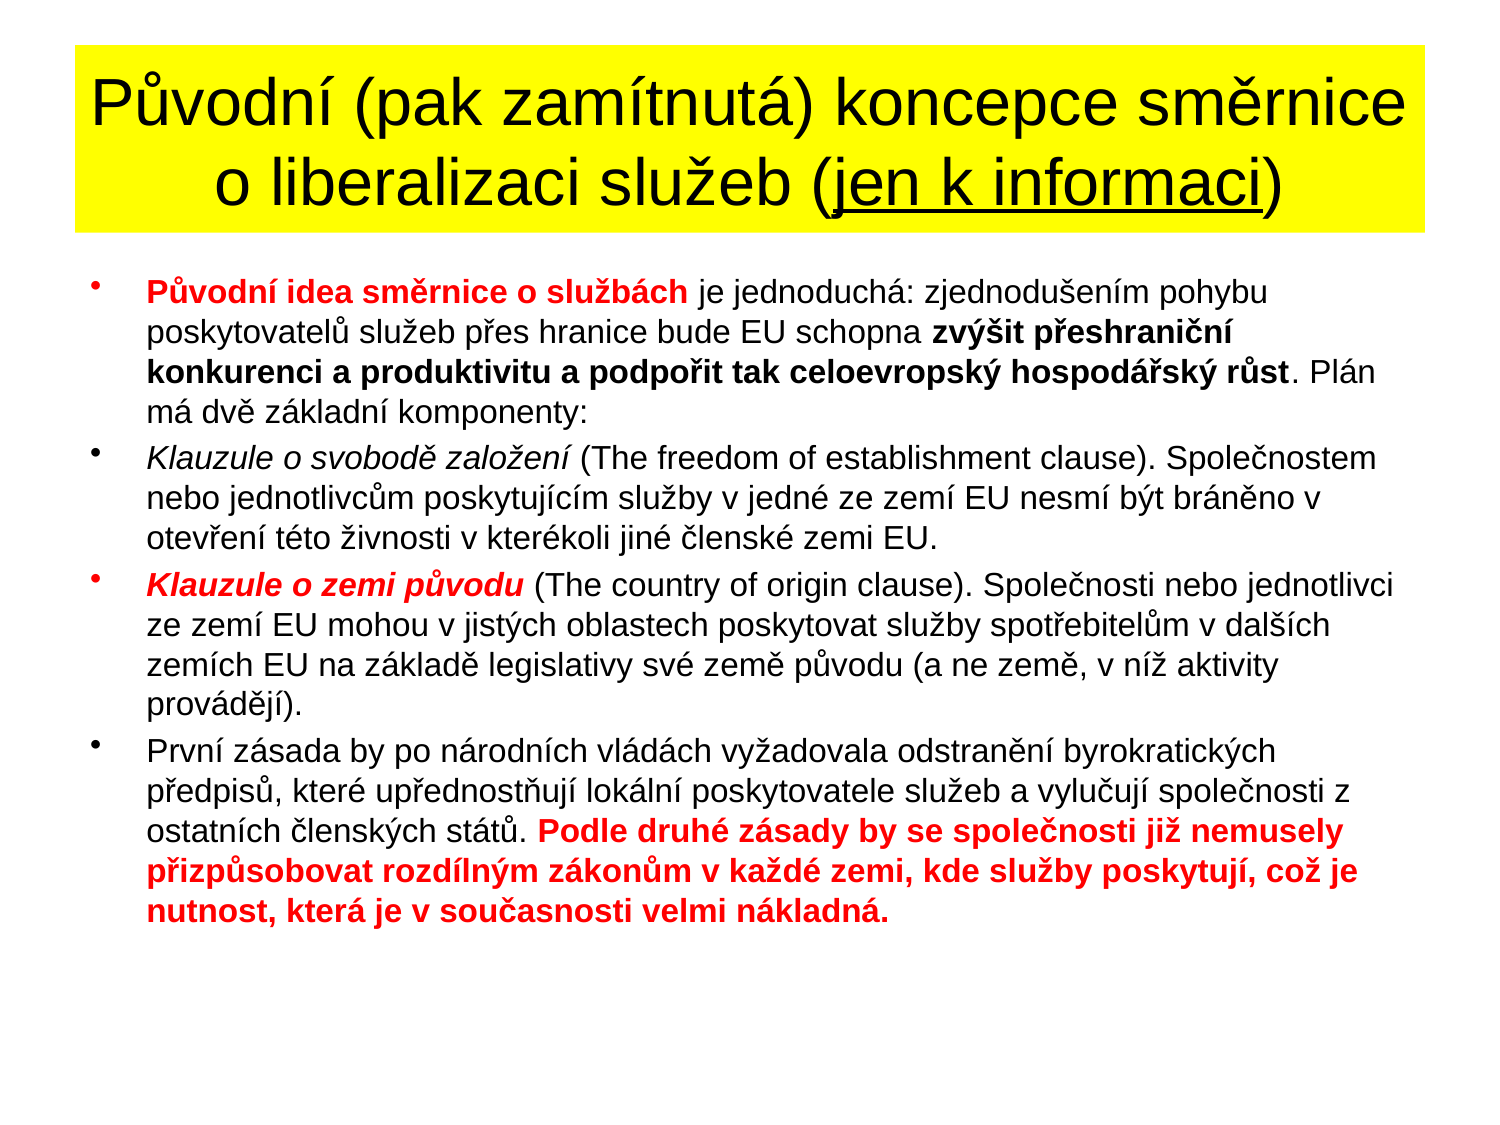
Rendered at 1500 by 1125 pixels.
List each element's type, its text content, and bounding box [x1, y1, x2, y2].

list Původní idea směrnice o službách je jednoduchá: zjednodušením pohybu poskytovatelů služeb přes hranice bude EU schopna zvýšit přeshraniční konkurenci a produktivitu a podpořit tak celoevropský hospodářský růst. Plán má dvě základní komponenty: Klauzule o svobodě založení (The freedom of establishment clause). Společnostem nebo jednotlivcům poskytujícím služby v jedné ze zemí EU nesmí být bráněno v otevření této živnosti v kterékoli jiné členské zemi EU. Klauzule o zemi původu (The country of origin clause). Společnosti nebo jednotlivci ze zemí EU mohou v jistých oblastech poskytovat služby spotřebitelům v dalších zemích EU na základě legislativy své země původu (a ne země, v níž aktivity provádějí). První zásada by po národních vládách vyžadovala odstranění byrokratických předpisů, které upřednostňují lokální poskytovatele služeb a vylučují společnosti z ostatních členských států. Podle druhé zásady by se společnosti již nemusely přizpůsobovat rozdílným zákonům v každé zemi, kde služby poskytují, což je nutnost, která je v současnosti velmi nákladná. [75, 262, 1425, 1005]
title Původní (pak zamítnutá) koncepce směrnice o liberalizaci služeb (jen k informaci) [75, 45, 1425, 233]
